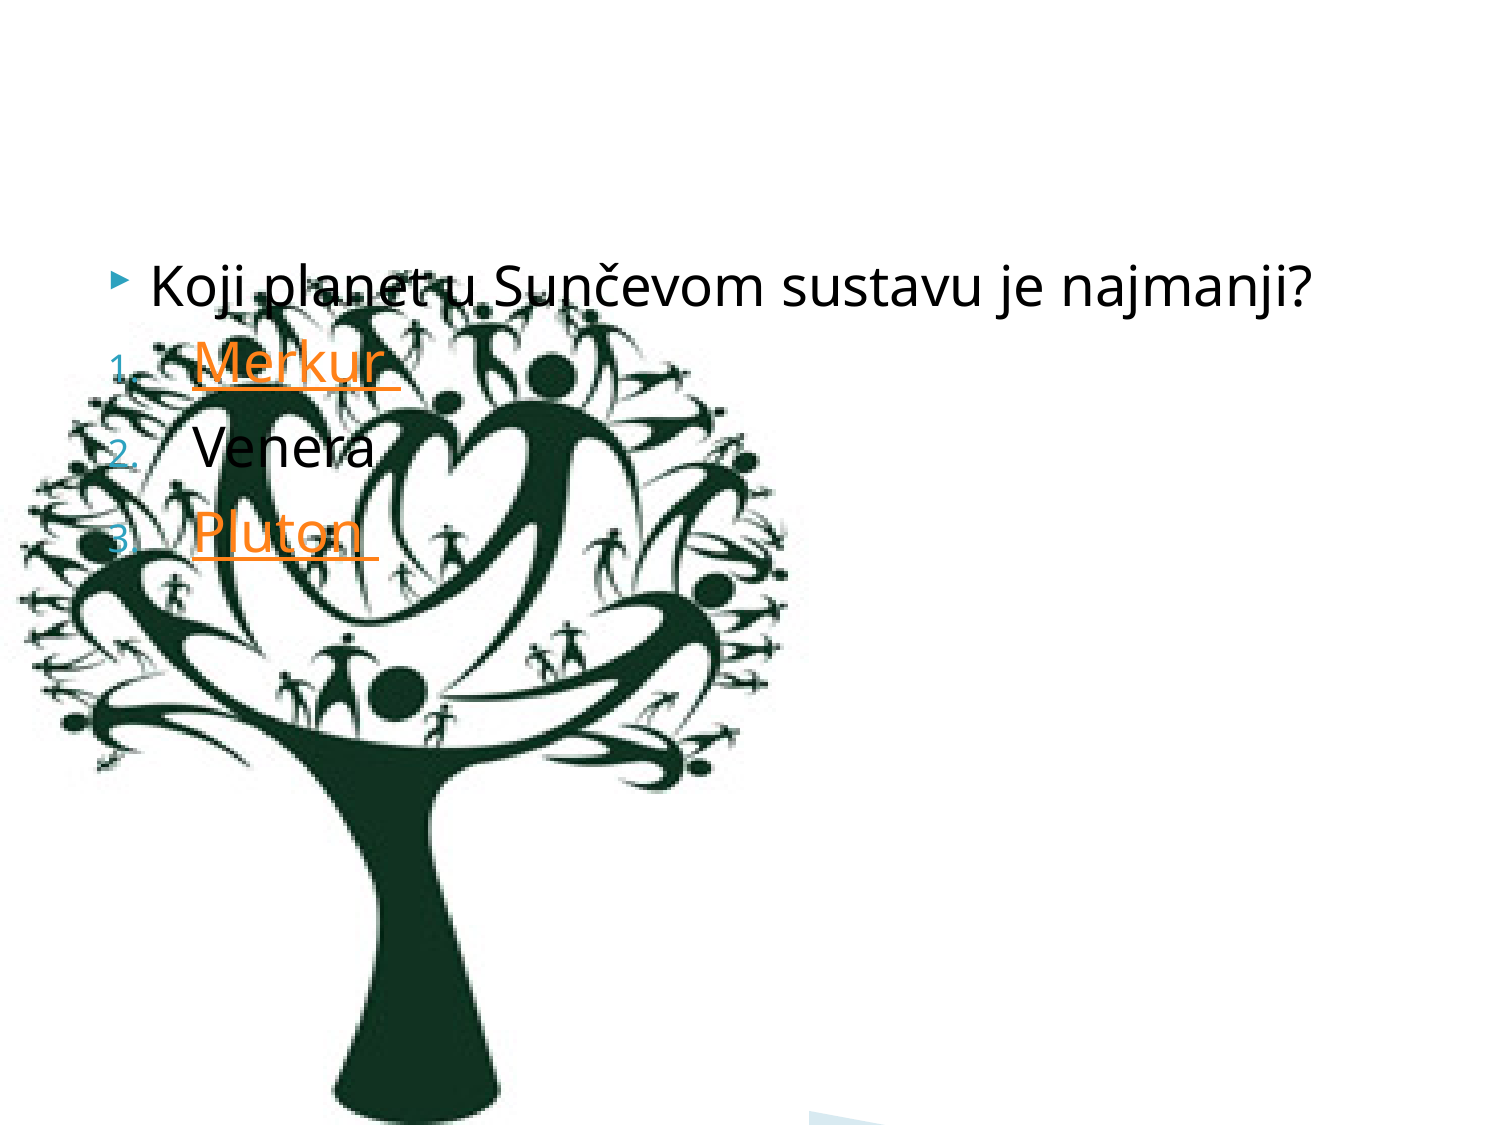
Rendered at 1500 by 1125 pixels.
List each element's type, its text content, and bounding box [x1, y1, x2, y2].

picture [0, 270, 809, 1125]
list Koji planet u Sunčevom sustavu je najmanji? Merkur Venera Pluton [75, 243, 1425, 986]
